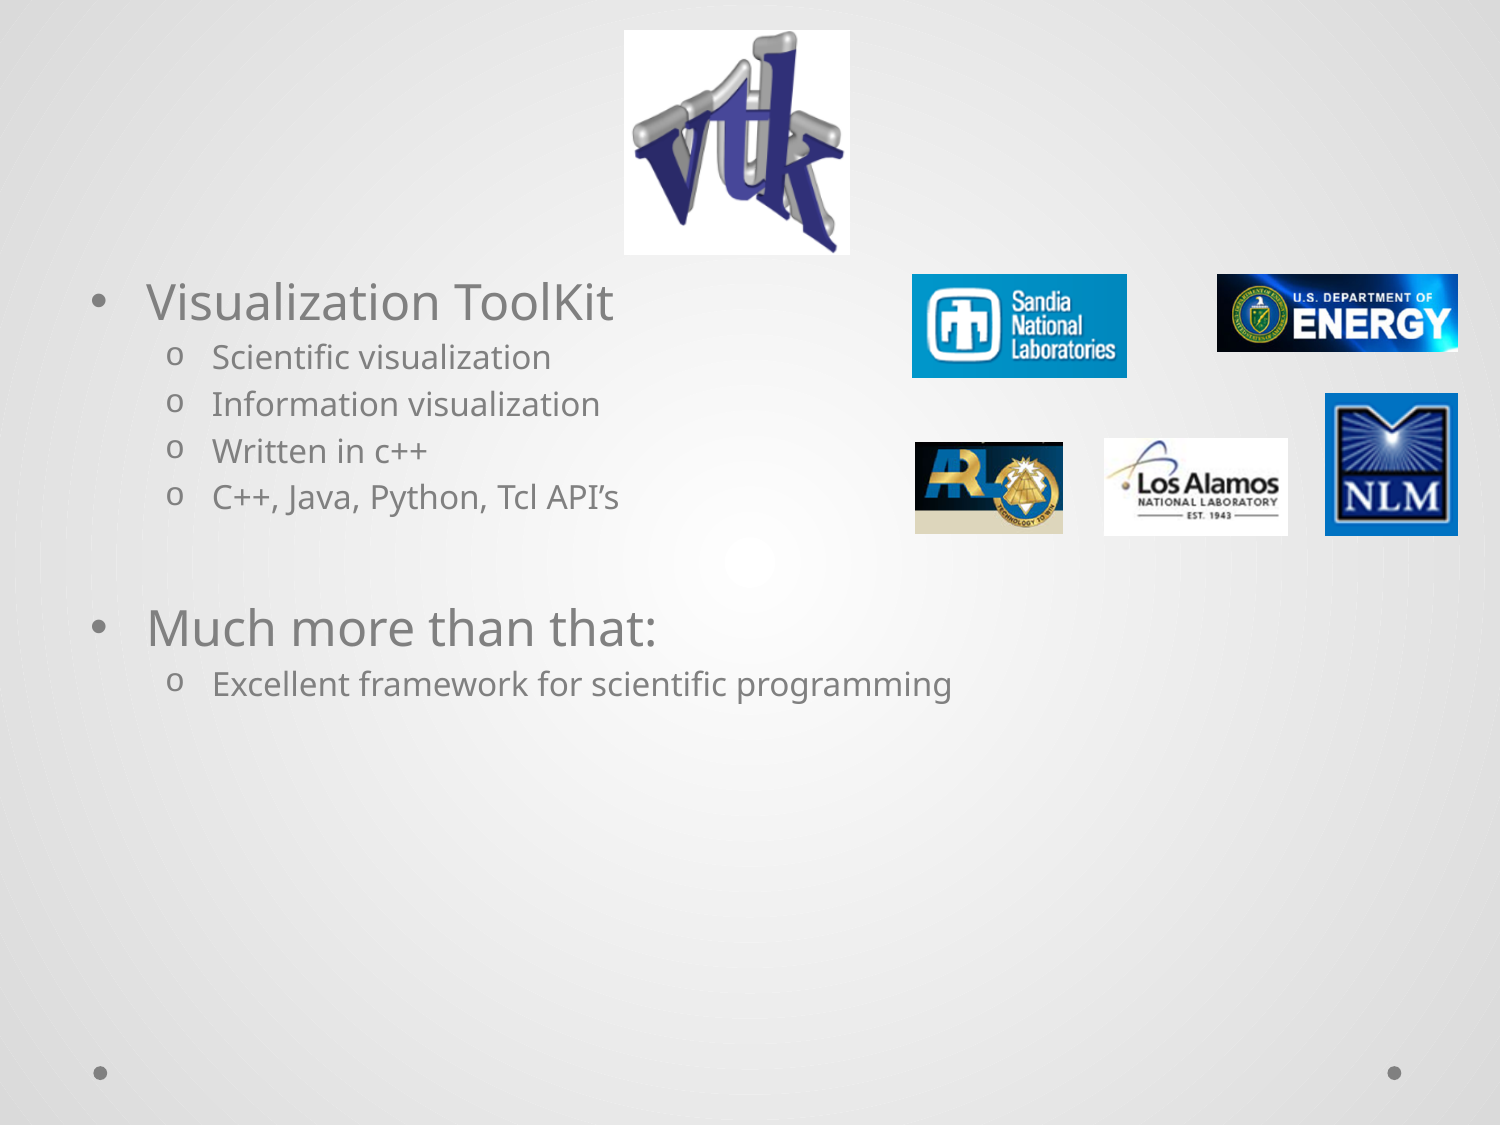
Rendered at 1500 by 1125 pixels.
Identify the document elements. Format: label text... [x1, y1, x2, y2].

picture [1012, 315, 1081, 335]
picture [624, 29, 851, 256]
list Visualization ToolKit Scientific visualization Information visualization Written in c++ C++, Java, Python, Tcl API’s Much more than that: Excellent framework for scientific programming [75, 262, 1425, 1005]
picture [1104, 437, 1288, 537]
picture [1012, 290, 1070, 311]
picture [927, 288, 1001, 361]
picture [1012, 339, 1115, 360]
picture [1422, 293, 1431, 301]
picture [915, 442, 1063, 534]
picture [1425, 274, 1458, 352]
picture [1217, 274, 1426, 352]
picture [1324, 393, 1459, 537]
